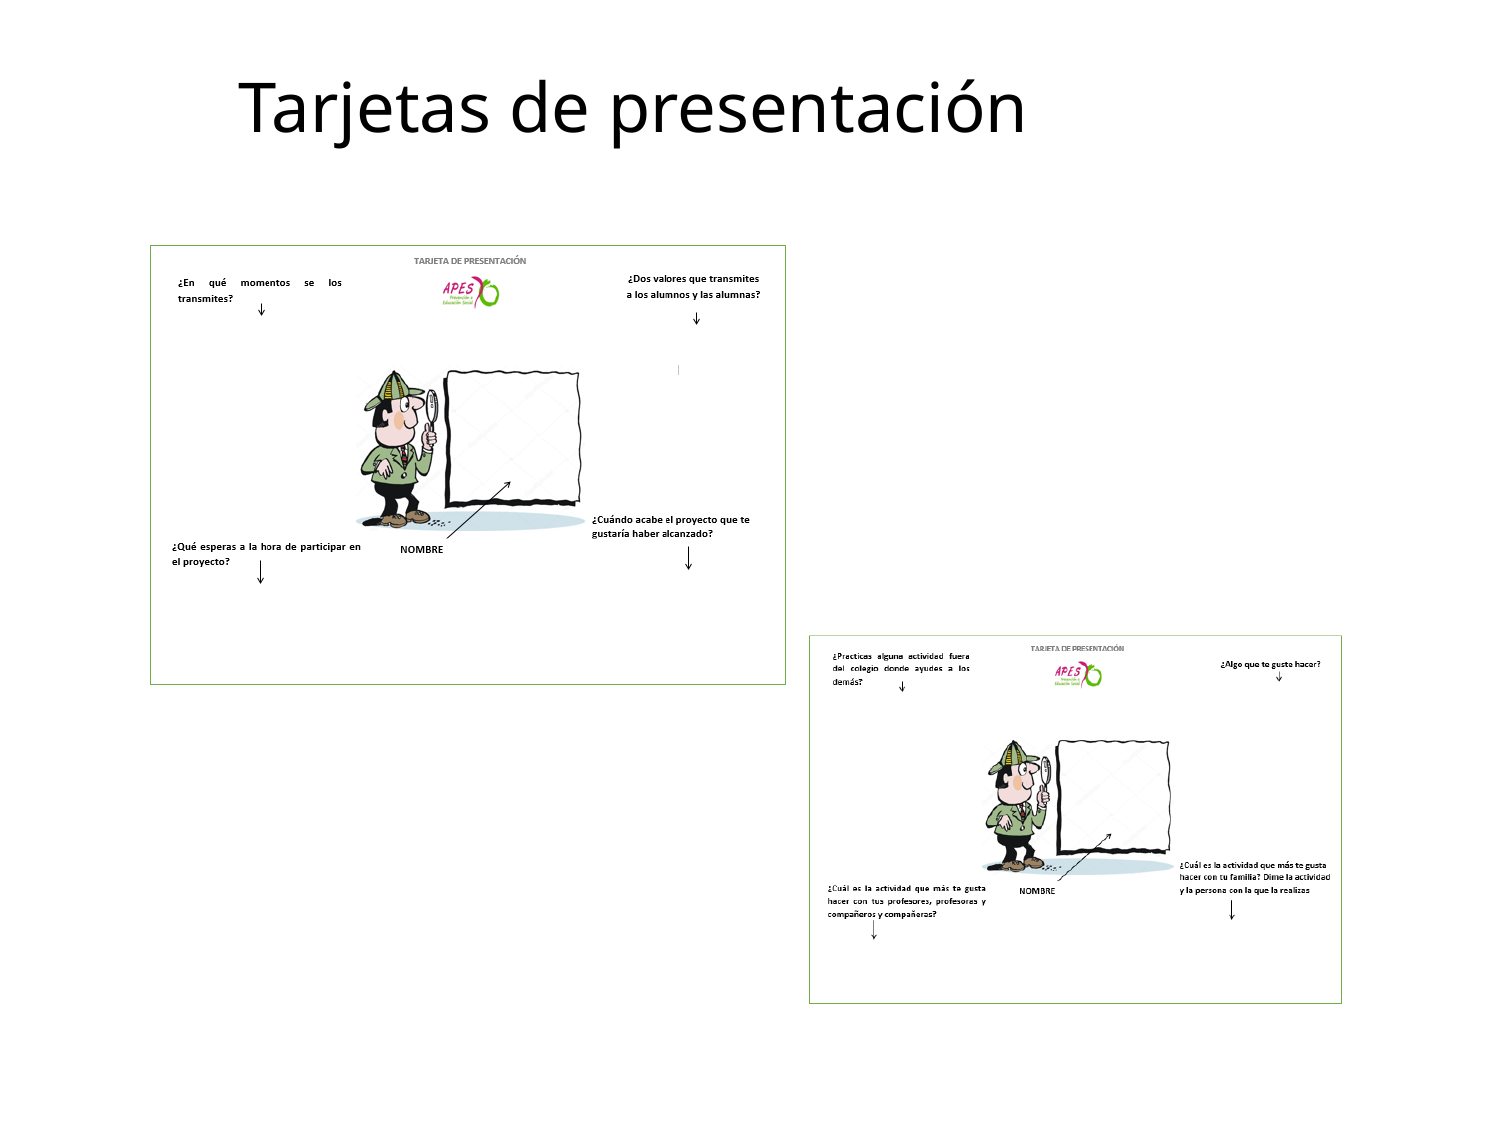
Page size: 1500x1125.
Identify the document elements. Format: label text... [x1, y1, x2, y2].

text_box Tarjetas de presentación [223, 65, 1460, 155]
picture [135, 231, 1355, 1016]
